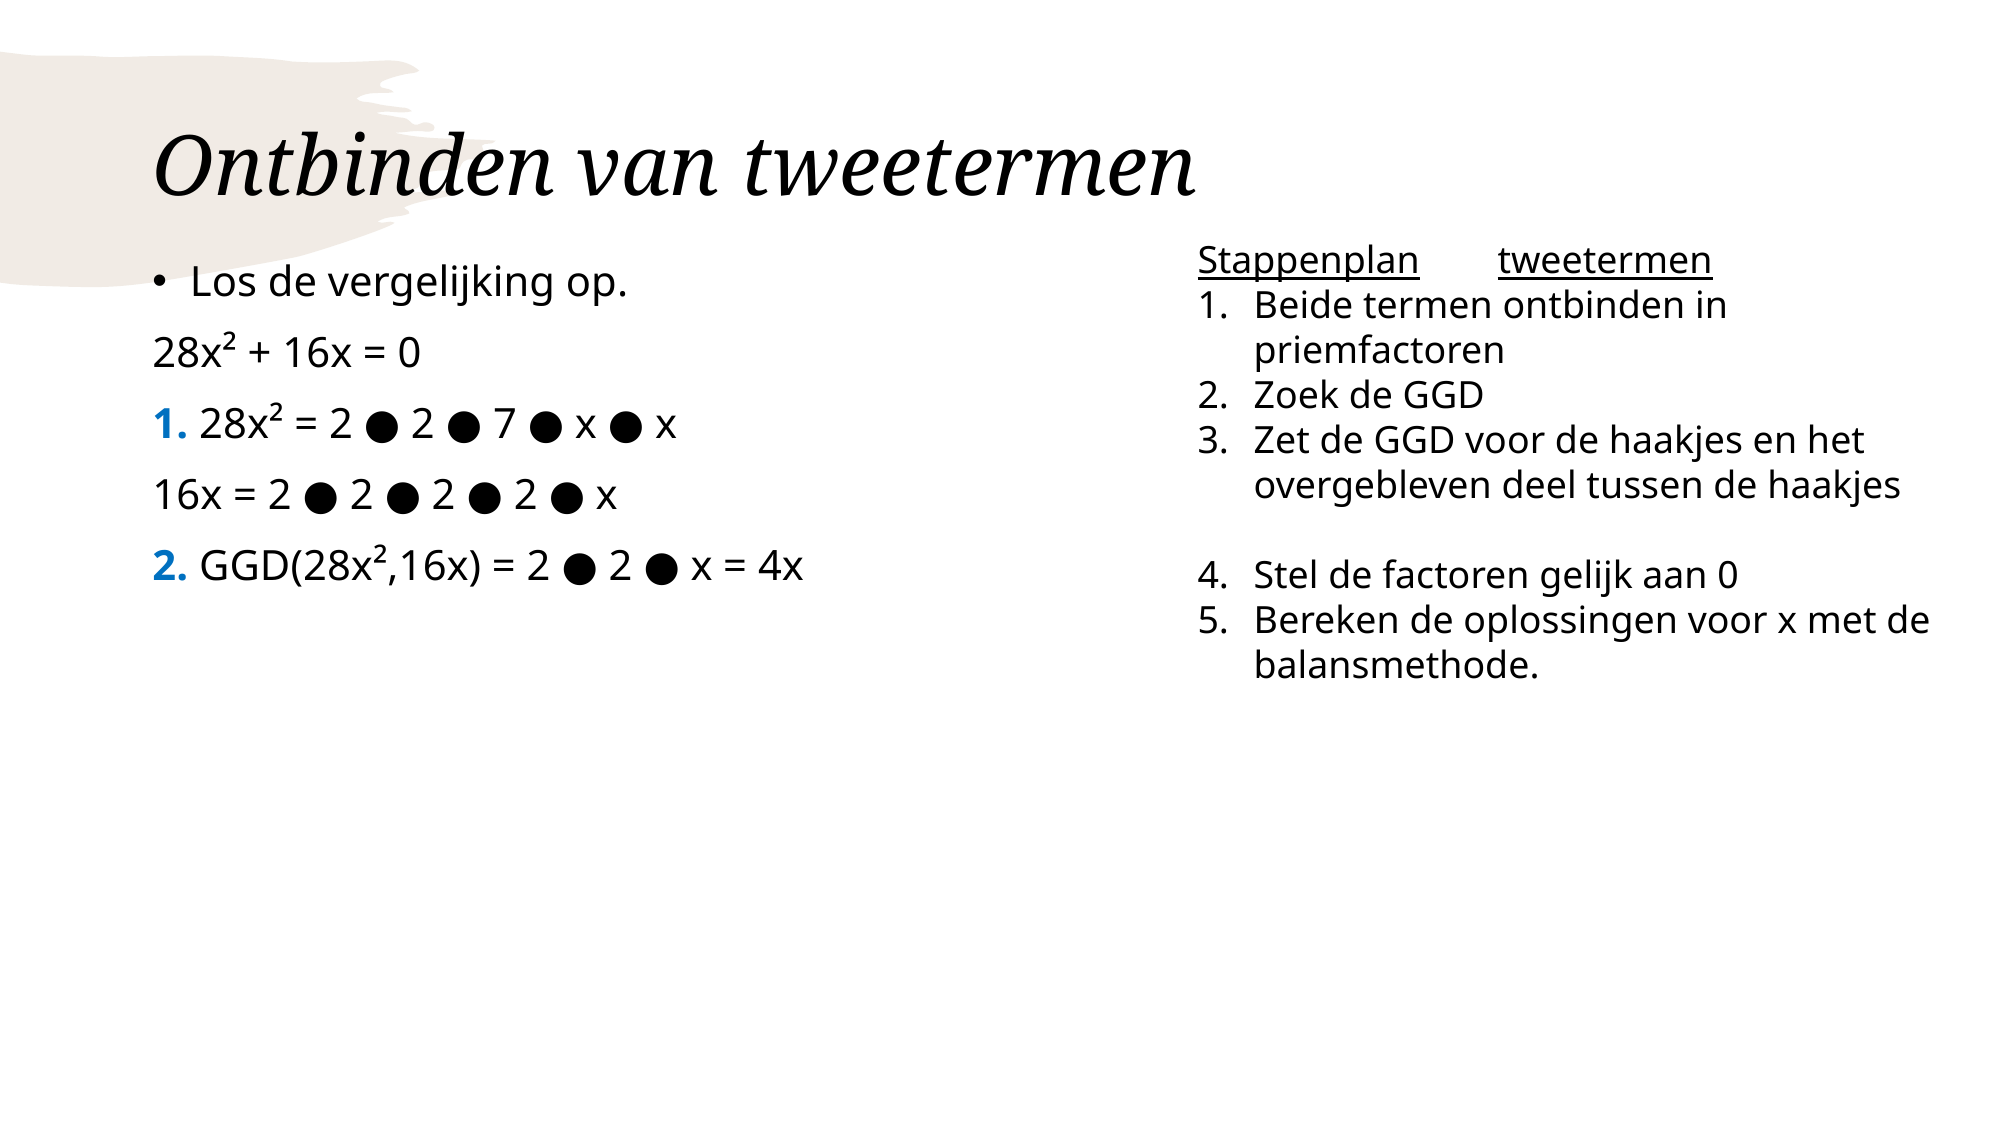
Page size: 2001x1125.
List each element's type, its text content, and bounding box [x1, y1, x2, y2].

text_box Stappenplan tweetermen Beide termen ontbinden in priemfactoren Zoek de GGD Zet de GGD voor de haakjes en het overgebleven deel tussen de haakjes Stel de factoren gelijk aan 0 Bereken de oplossingen voor x met de balansmethode. [1182, 228, 2000, 694]
title Ontbinden van tweetermen [137, 59, 1863, 278]
list Los de vergelijking op. 28x² + 16x = 0 1. 28x² = 2 ● 2 ● 7 ● x ● x 16x = 2 ● 2 ● 2 ● 2 ● x 2. GGD(28x²,16x) = 2 ● 2 ● x = 4x [137, 247, 846, 1031]
